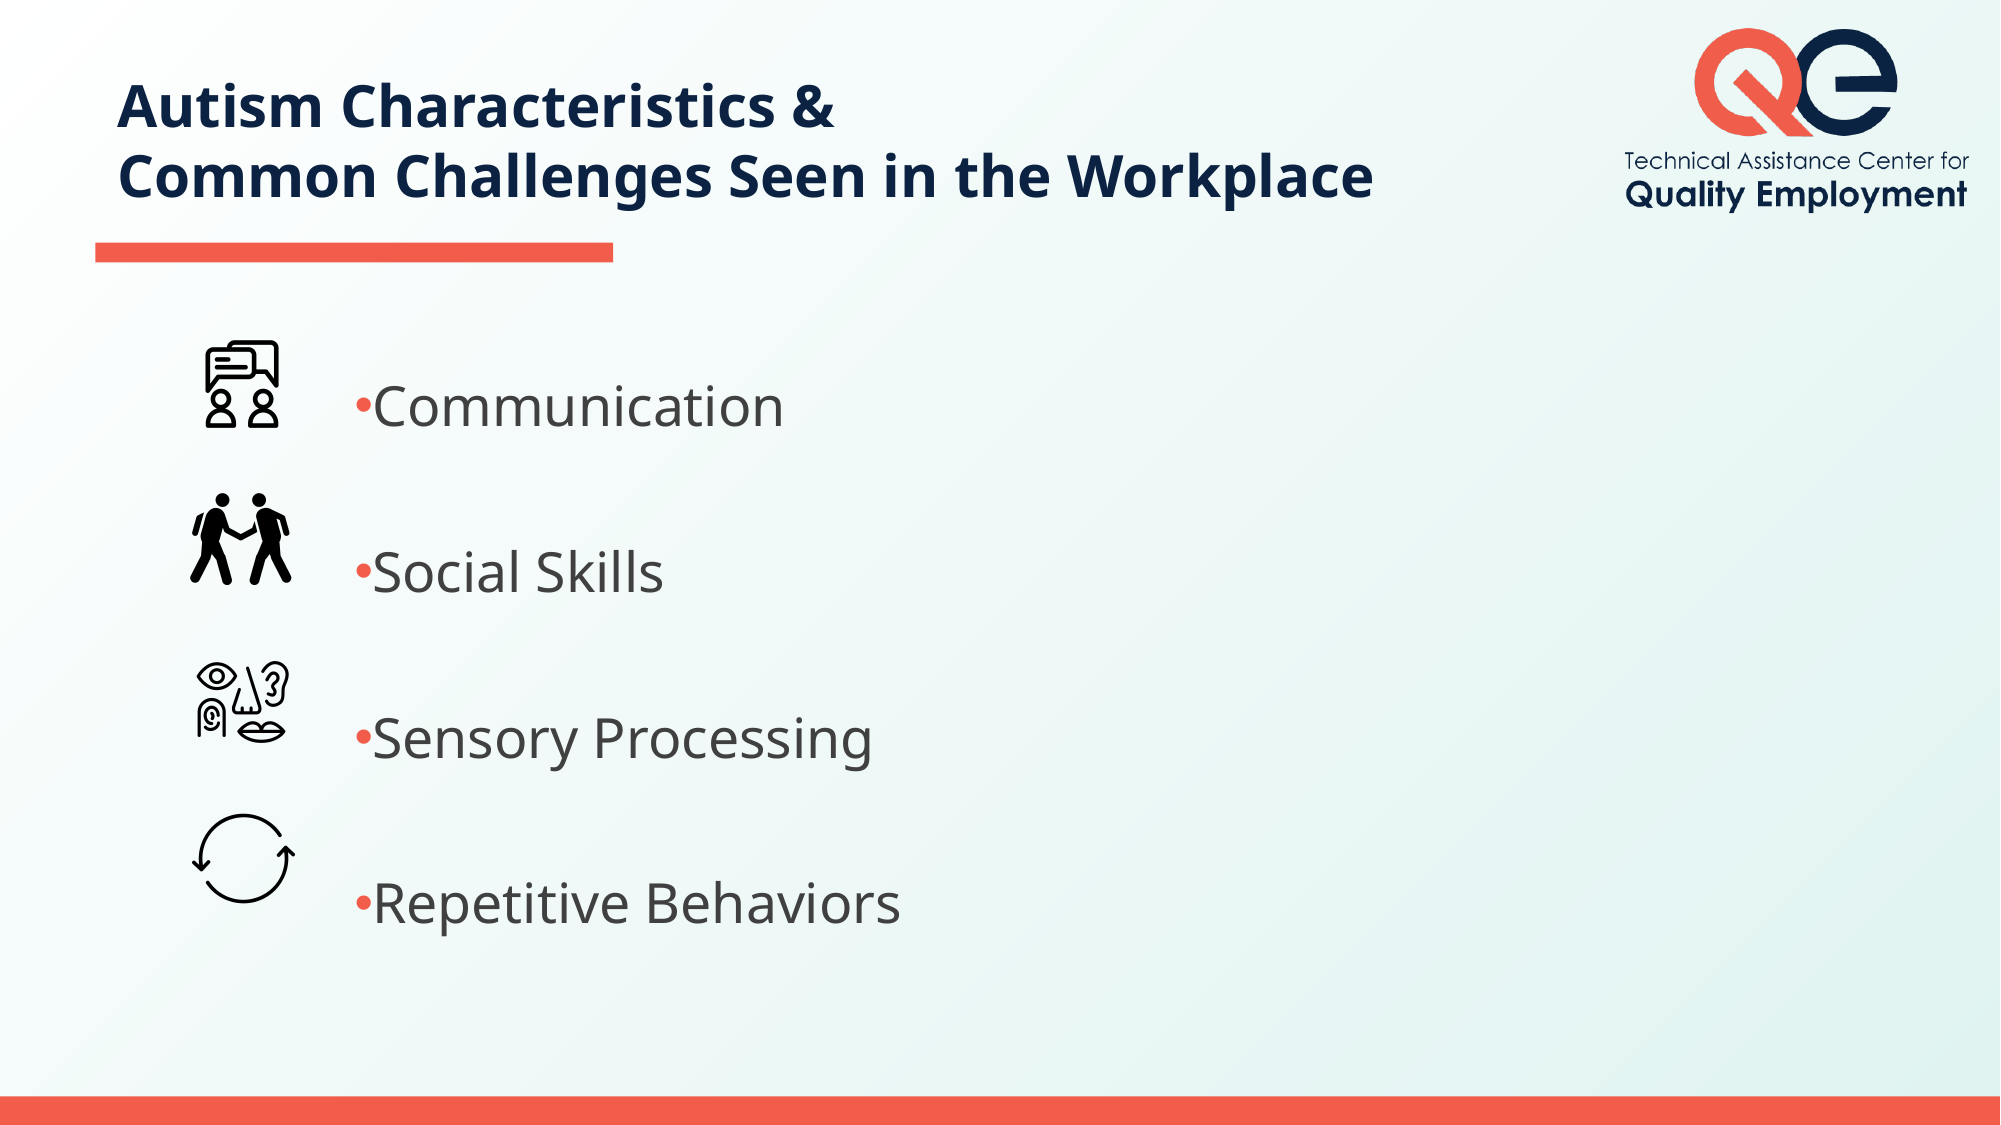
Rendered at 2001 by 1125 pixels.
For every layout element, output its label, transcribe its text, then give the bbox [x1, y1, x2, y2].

picture [190, 488, 292, 590]
title Autism Characteristics & Common Challenges Seen in the Workplace [102, 61, 1619, 211]
picture [191, 807, 296, 911]
picture [174, 638, 307, 771]
picture [195, 337, 289, 431]
list Communication Social Skills Sensory Processing Repetitive Behaviors [339, 264, 1325, 948]
picture [1593, 28, 2000, 224]
